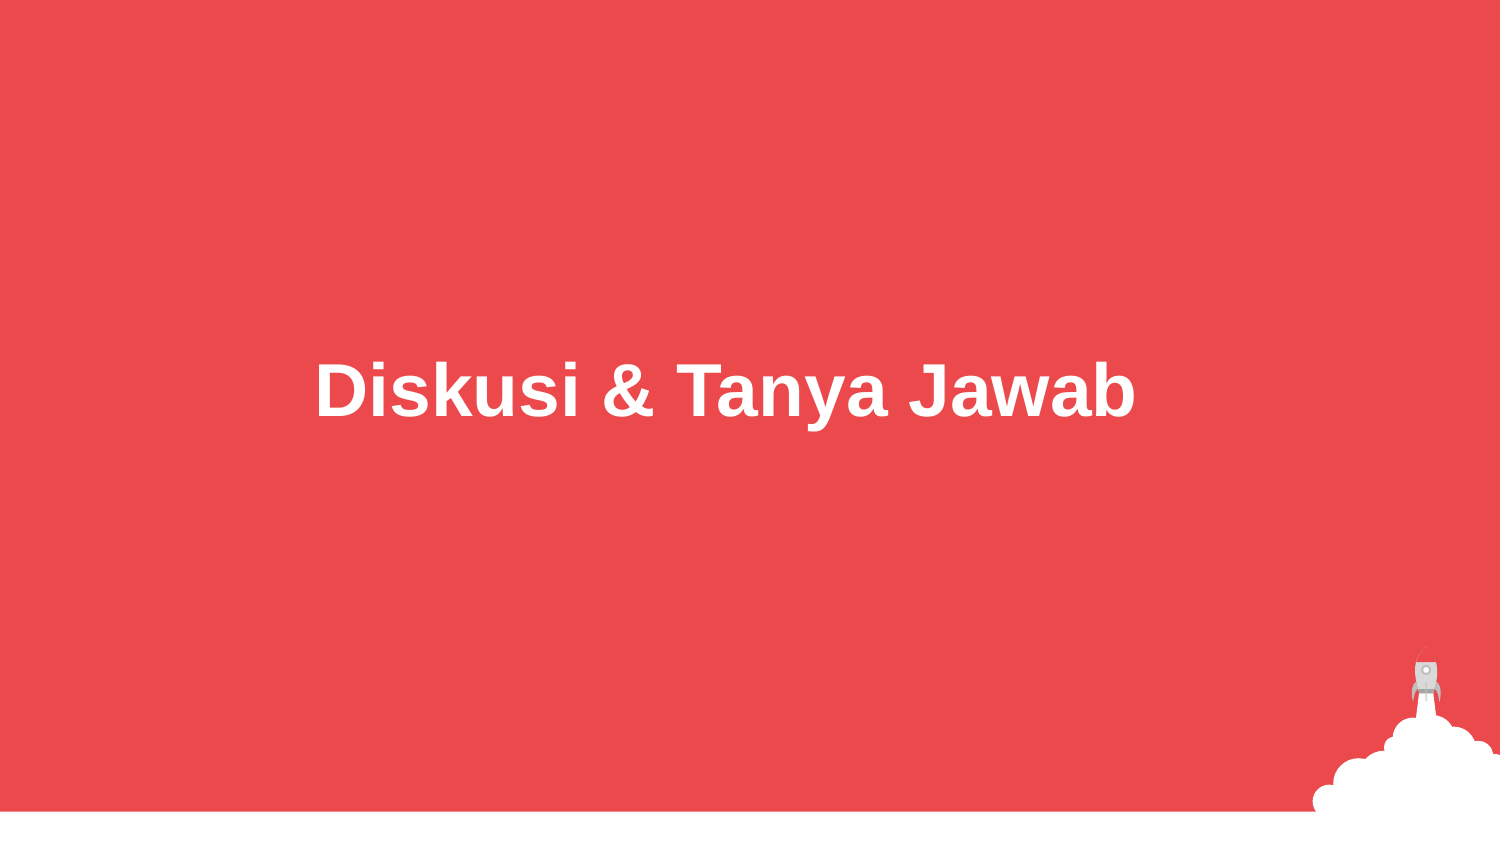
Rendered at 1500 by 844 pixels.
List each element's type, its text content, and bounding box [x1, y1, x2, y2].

list Diskusi & Tanya Jawab [29, 339, 1424, 434]
